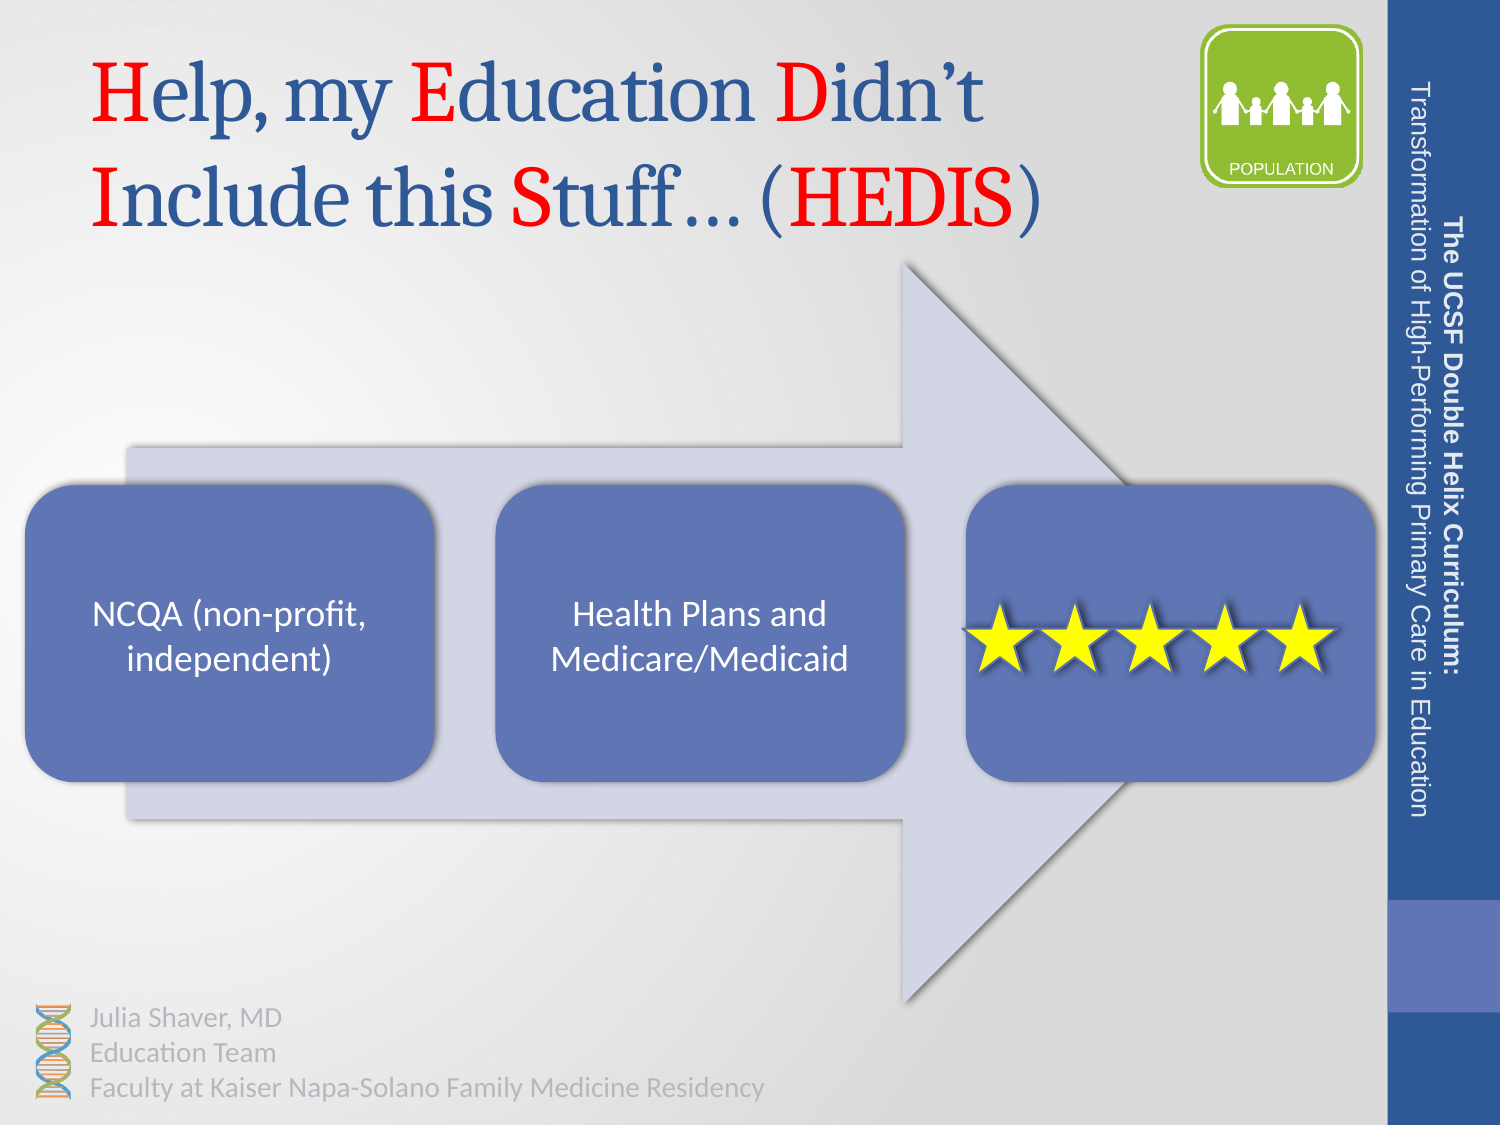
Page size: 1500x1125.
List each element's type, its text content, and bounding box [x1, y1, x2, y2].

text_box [961, 599, 1338, 676]
title Help, my Education Didn’t Include this Stuff… (HEDIS) [75, 45, 1175, 233]
picture [1200, 24, 1363, 188]
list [24, 261, 1376, 1006]
footer The UCSF Double Helix Curriculum: Transformation of High-Performing Primary Care in Education [1408, 12, 1469, 889]
picture [35, 1006, 71, 1100]
